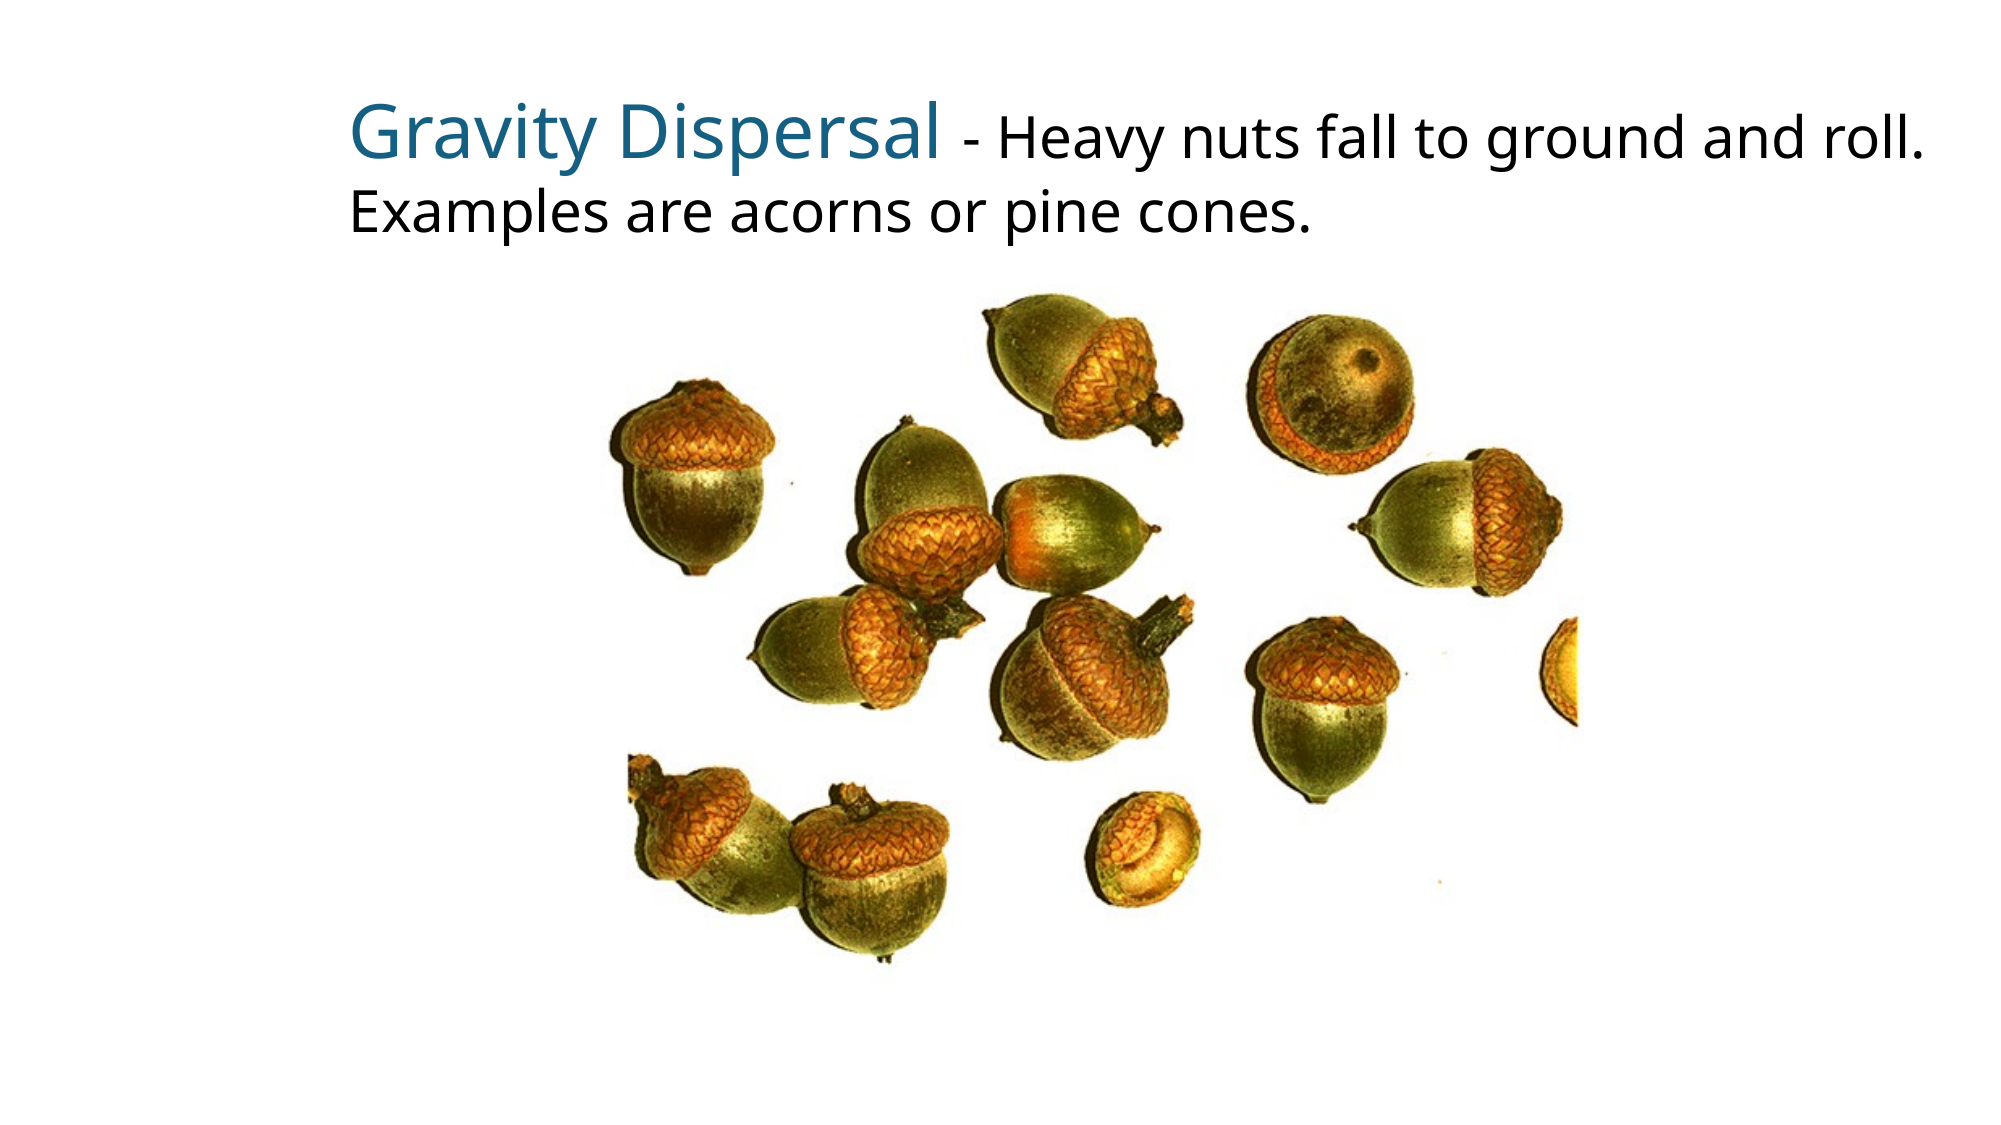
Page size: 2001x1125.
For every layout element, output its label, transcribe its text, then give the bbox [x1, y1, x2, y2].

picture [548, 283, 1584, 1016]
text_box Gravity Dispersal - Heavy nuts fall to ground and roll. Examples are acorns or pine cones. [334, 76, 1974, 252]
